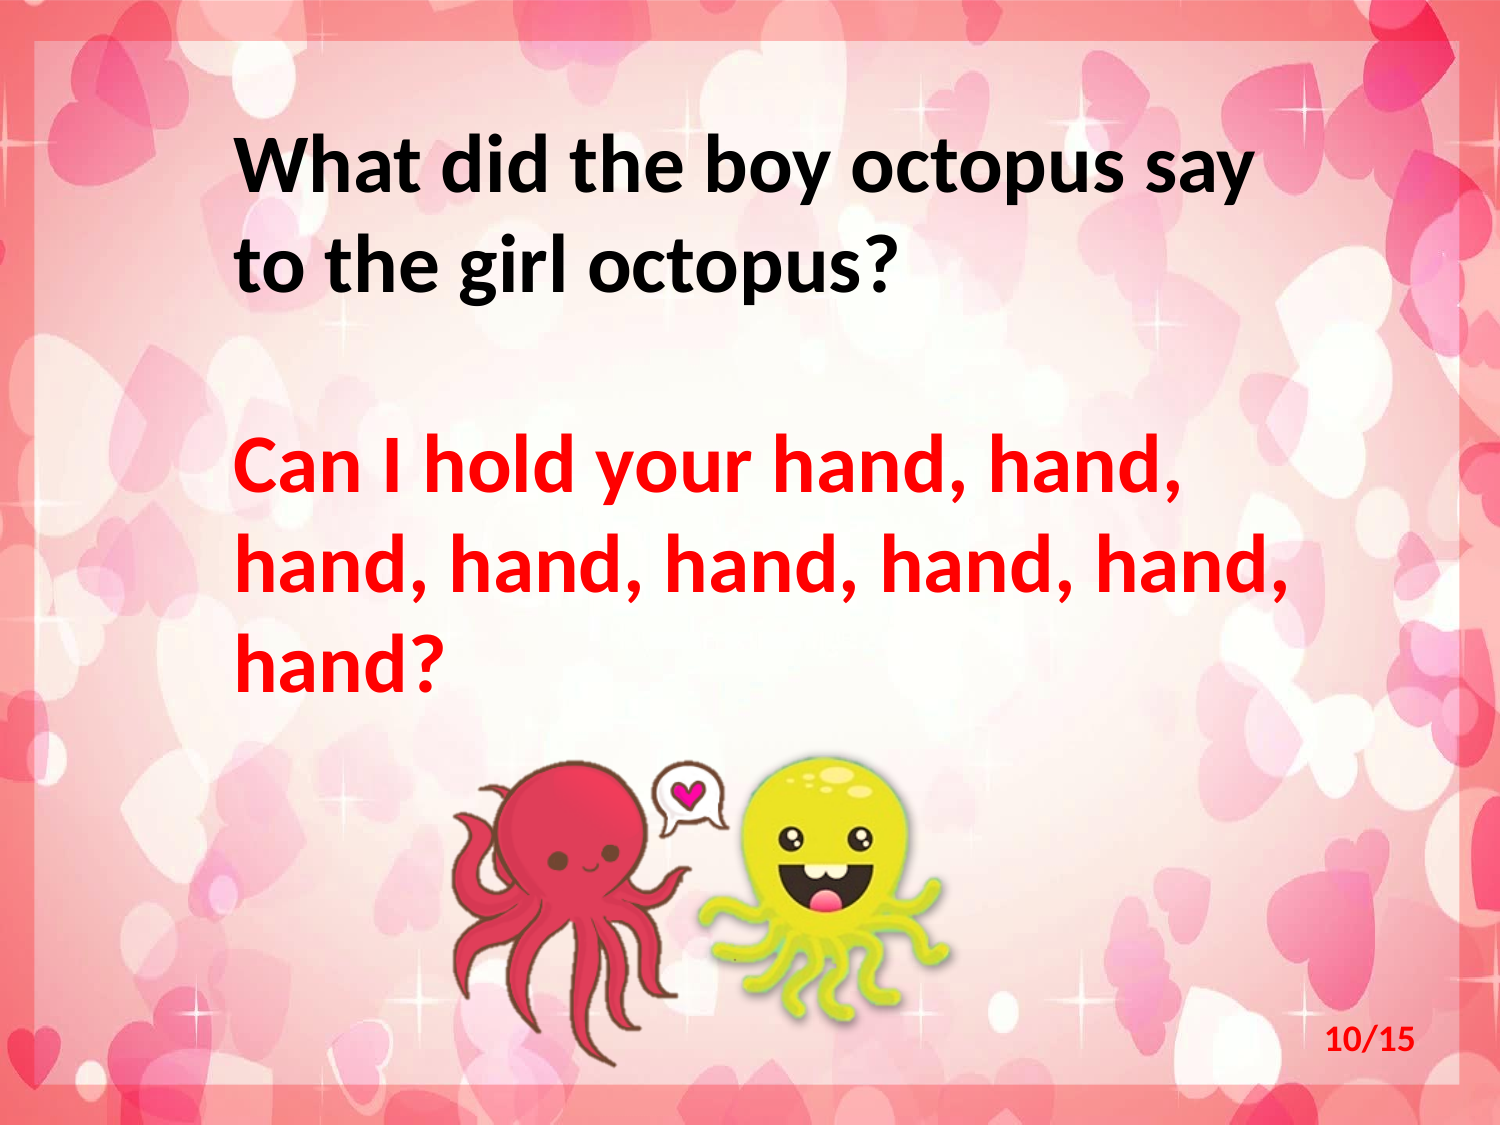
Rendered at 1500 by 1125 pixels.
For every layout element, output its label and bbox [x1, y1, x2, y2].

text_box [427, 718, 973, 1078]
picture [0, 0, 1500, 1125]
